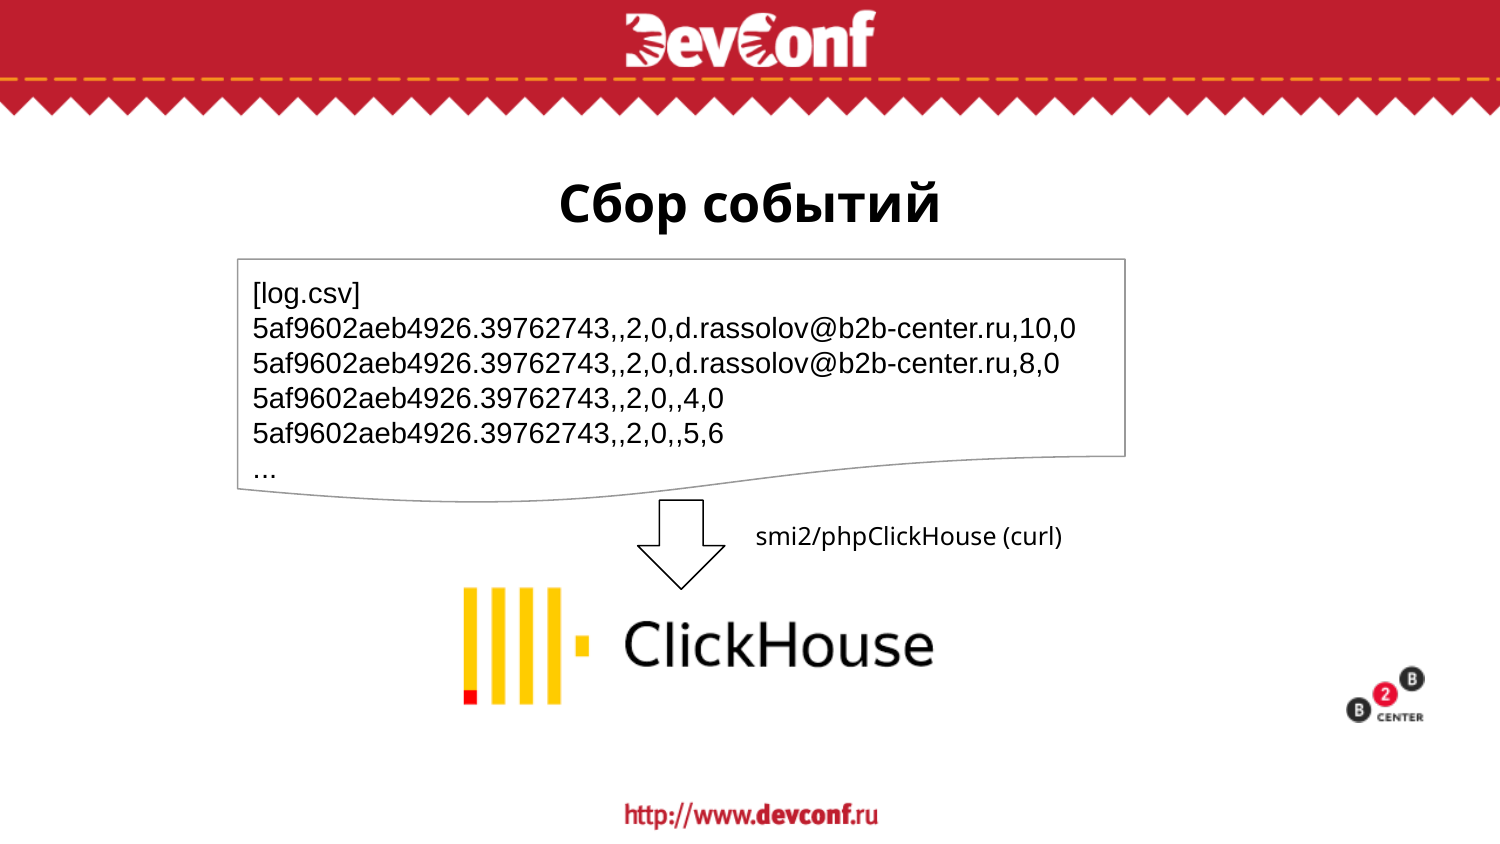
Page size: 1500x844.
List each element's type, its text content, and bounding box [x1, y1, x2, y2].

picture [0, 0, 1500, 844]
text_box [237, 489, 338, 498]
text_box [log.csv] 5af9602aeb4926.39762743,,2,0,d.rassolov@b2b-center.ru,10,0 5af9602aeb4926.39762743,,2,0,d.rassolov@b2b-center.ru,8,0 5af9602aeb4926.39762743,,2,0,,4,0 5af9602aeb4926.39762743,,2,0,,5,6 ... [600, 259, 1160, 498]
title Сбор событий [75, 145, 1425, 260]
text_box smi2/phpClickHouse (curl) [740, 504, 1137, 585]
text_box [237, 259, 1126, 502]
text_box [637, 500, 725, 567]
